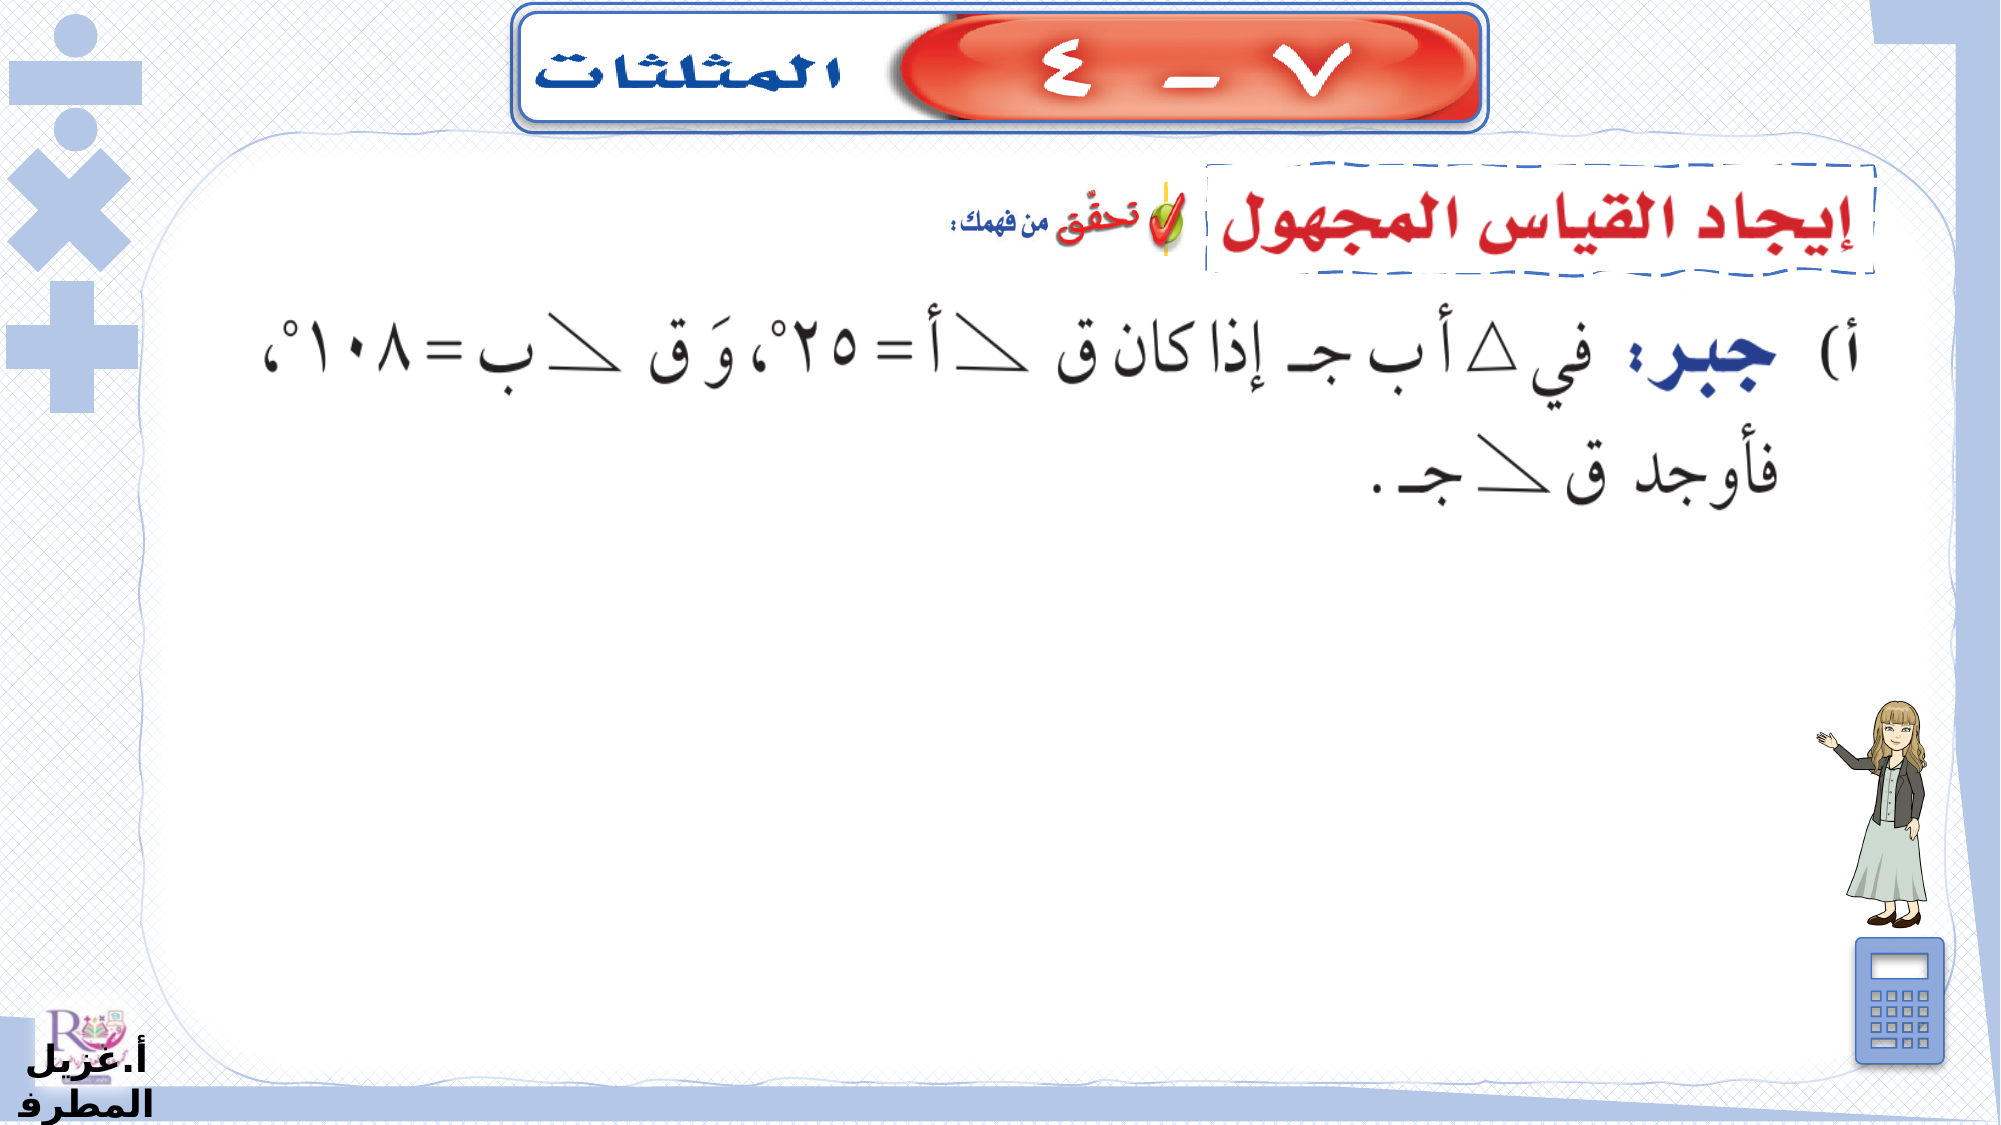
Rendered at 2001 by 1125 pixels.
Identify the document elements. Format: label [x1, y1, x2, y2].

picture [1813, 699, 1975, 1076]
picture [521, 14, 1479, 120]
text_box [190, 290, 1874, 543]
picture [49, 1005, 124, 1080]
picture [1207, 165, 1874, 273]
picture [948, 182, 1191, 256]
